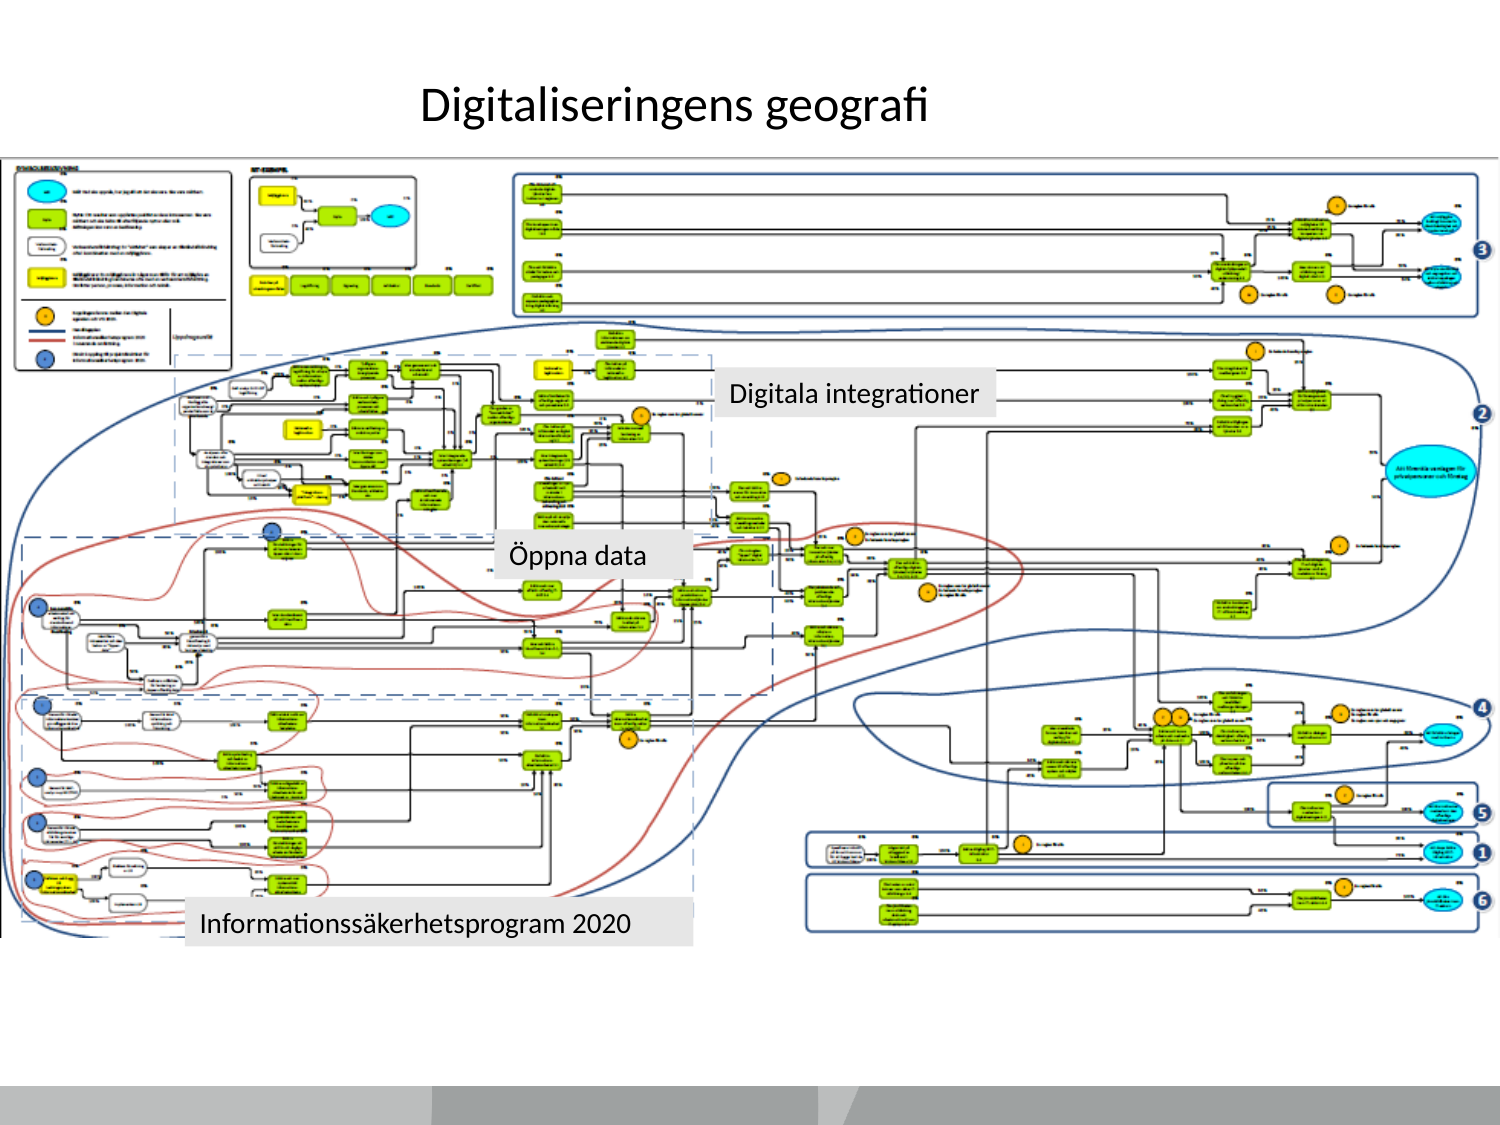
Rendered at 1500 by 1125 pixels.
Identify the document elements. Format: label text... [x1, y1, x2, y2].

picture [0, 157, 1500, 938]
text_box Informationssäkerhetsprogram 2020 [184, 938, 694, 947]
picture [0, 1086, 1500, 1125]
text_box Digitaliseringens geografi [405, 63, 1178, 139]
